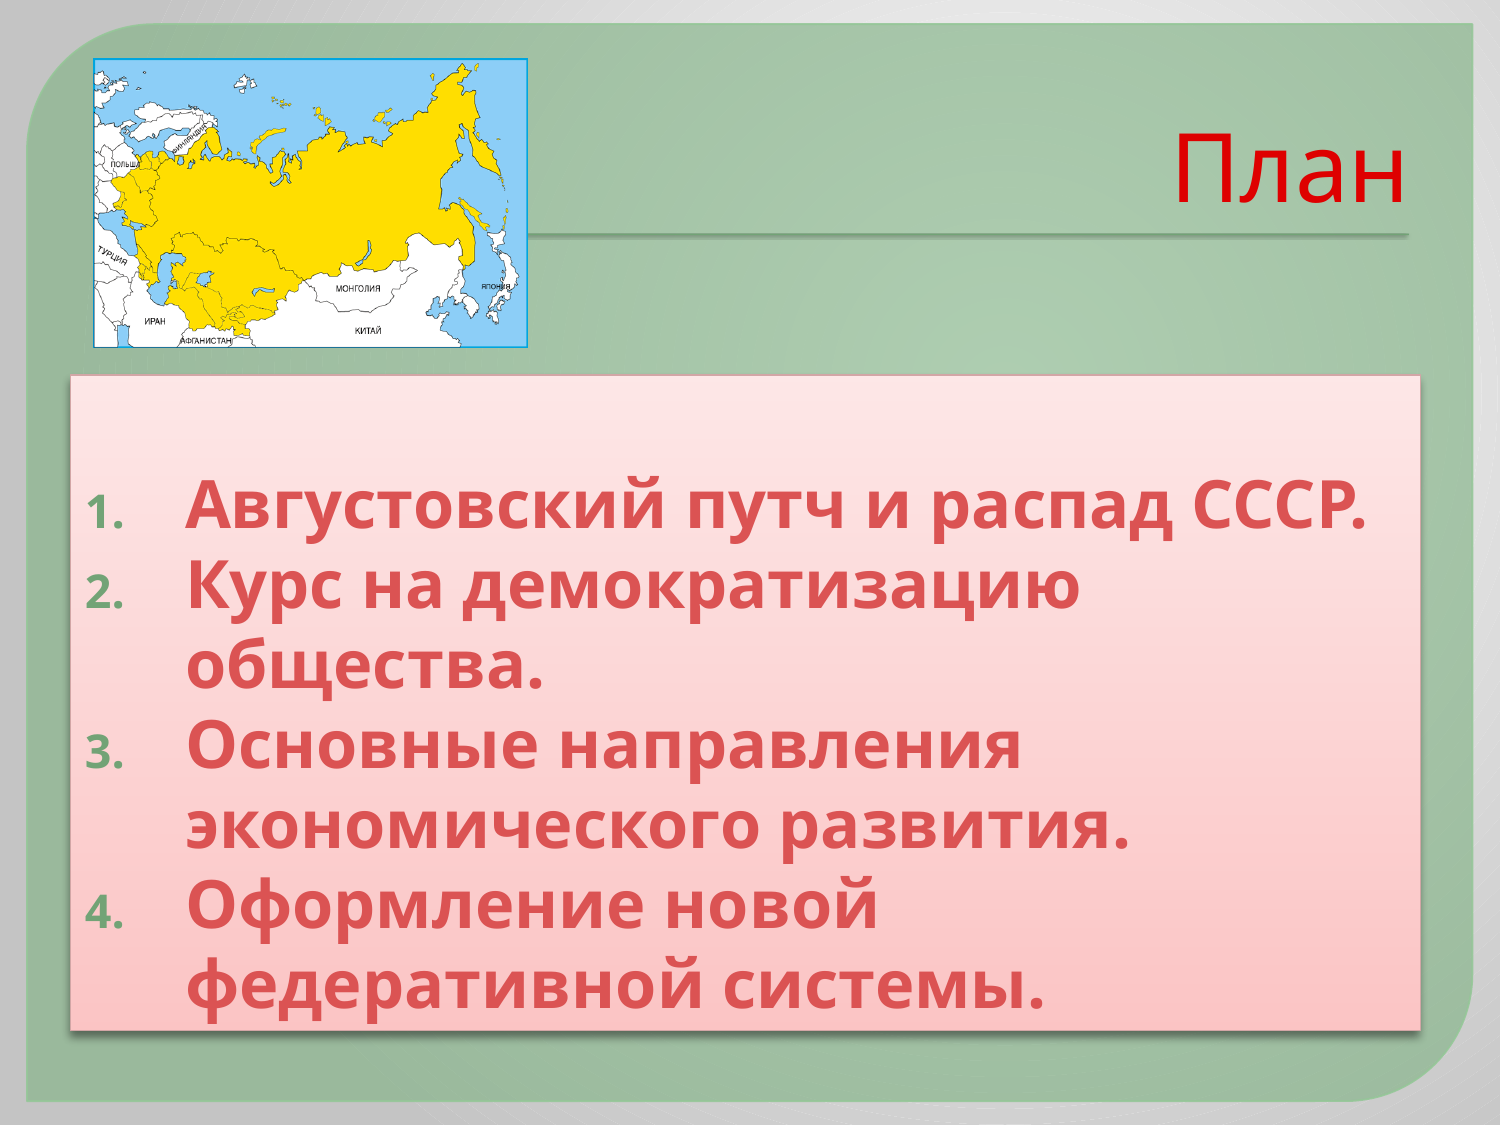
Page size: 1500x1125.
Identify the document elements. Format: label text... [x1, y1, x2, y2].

picture [95, 61, 526, 348]
title План [75, 41, 1425, 230]
list Августовский путч и распад СССР. Курс на демократизацию общества. Основные направления экономического развития. Оформление новой федеративной системы. [70, 374, 1421, 1031]
